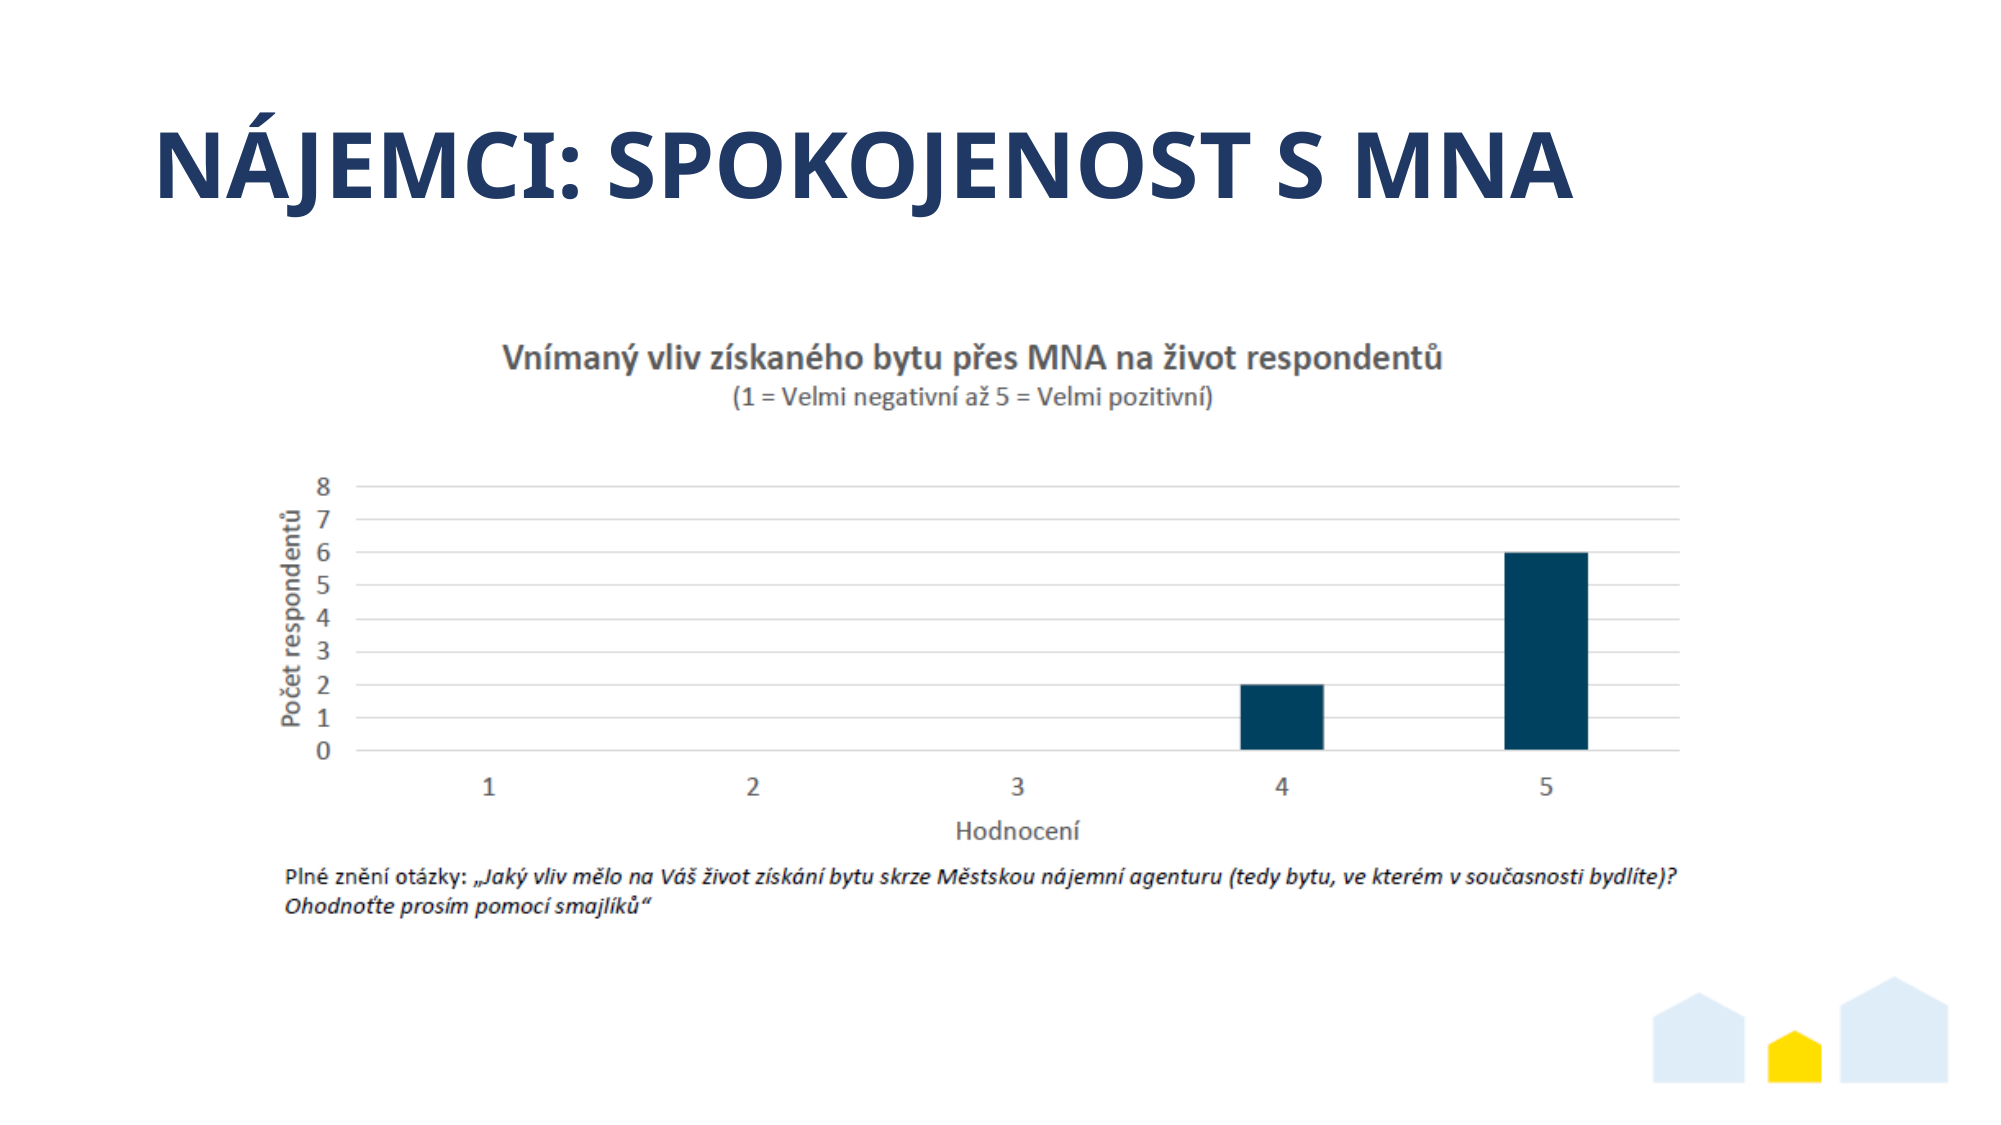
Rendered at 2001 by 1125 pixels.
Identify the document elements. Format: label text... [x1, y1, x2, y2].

title NÁJEMCI: SPOKOJENOST S MNA [137, 59, 1863, 278]
picture [1606, 937, 2000, 1125]
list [232, 332, 1744, 927]
